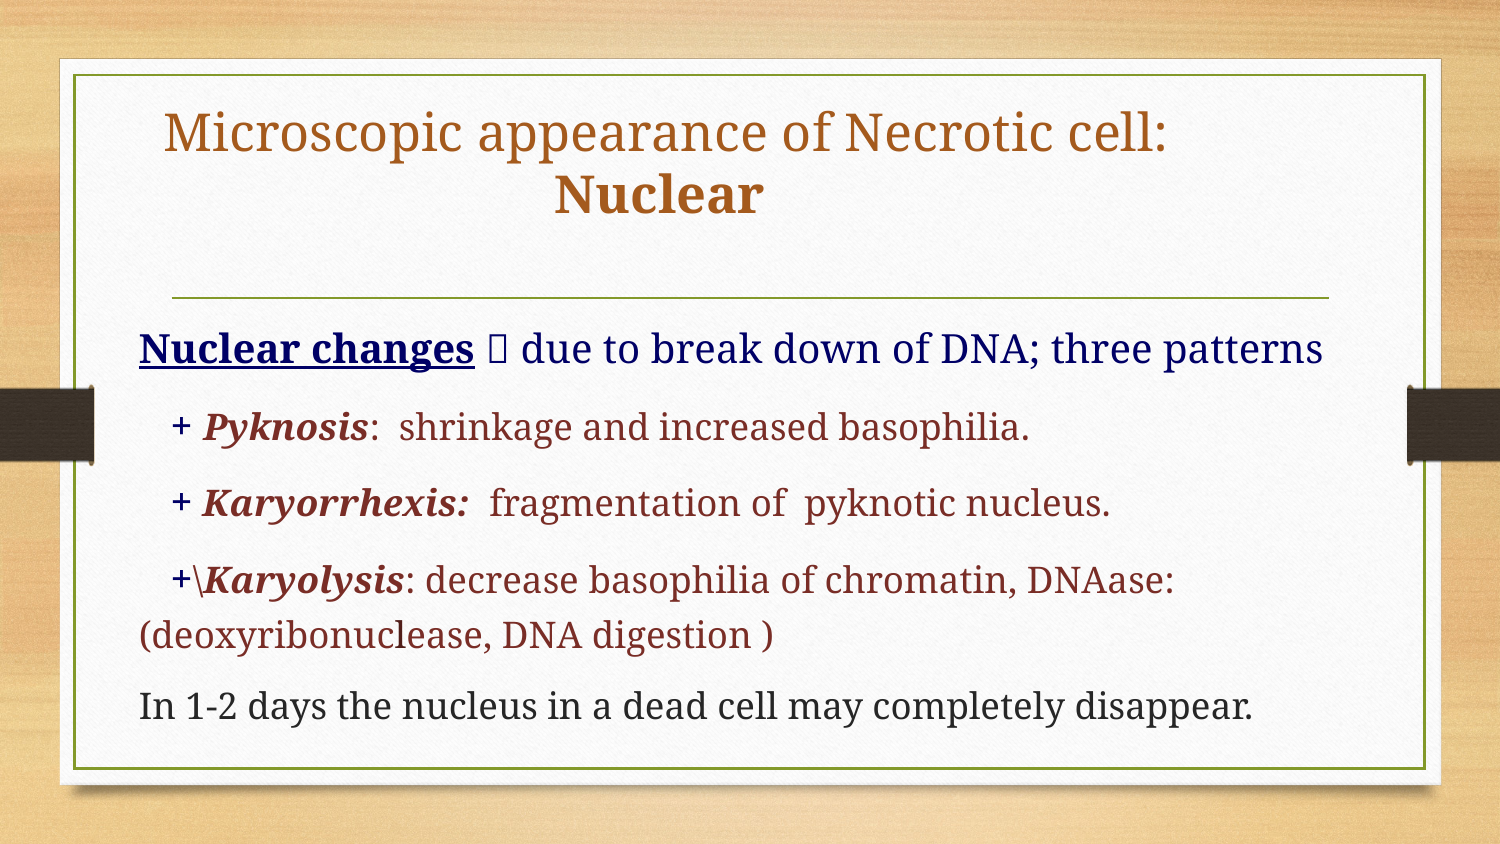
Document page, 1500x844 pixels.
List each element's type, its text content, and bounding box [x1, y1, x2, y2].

picture [0, 0, 1500, 844]
list Nuclear changes  due to break down of DNA; three patterns + Pyknosis: shrinkage and increased basophilia. + Karyorrhexis: fragmentation of pyknotic nucleus. +\Karyolysis: decrease basophilia of chromatin, DNAase: (deoxyribonuclease, DNA digestion ) In 1-2 days the nucleus in a dead cell may completely disappear. [112, 303, 1436, 741]
title Microscopic appearance of Necrotic cell: Nuclear [112, 91, 1222, 232]
